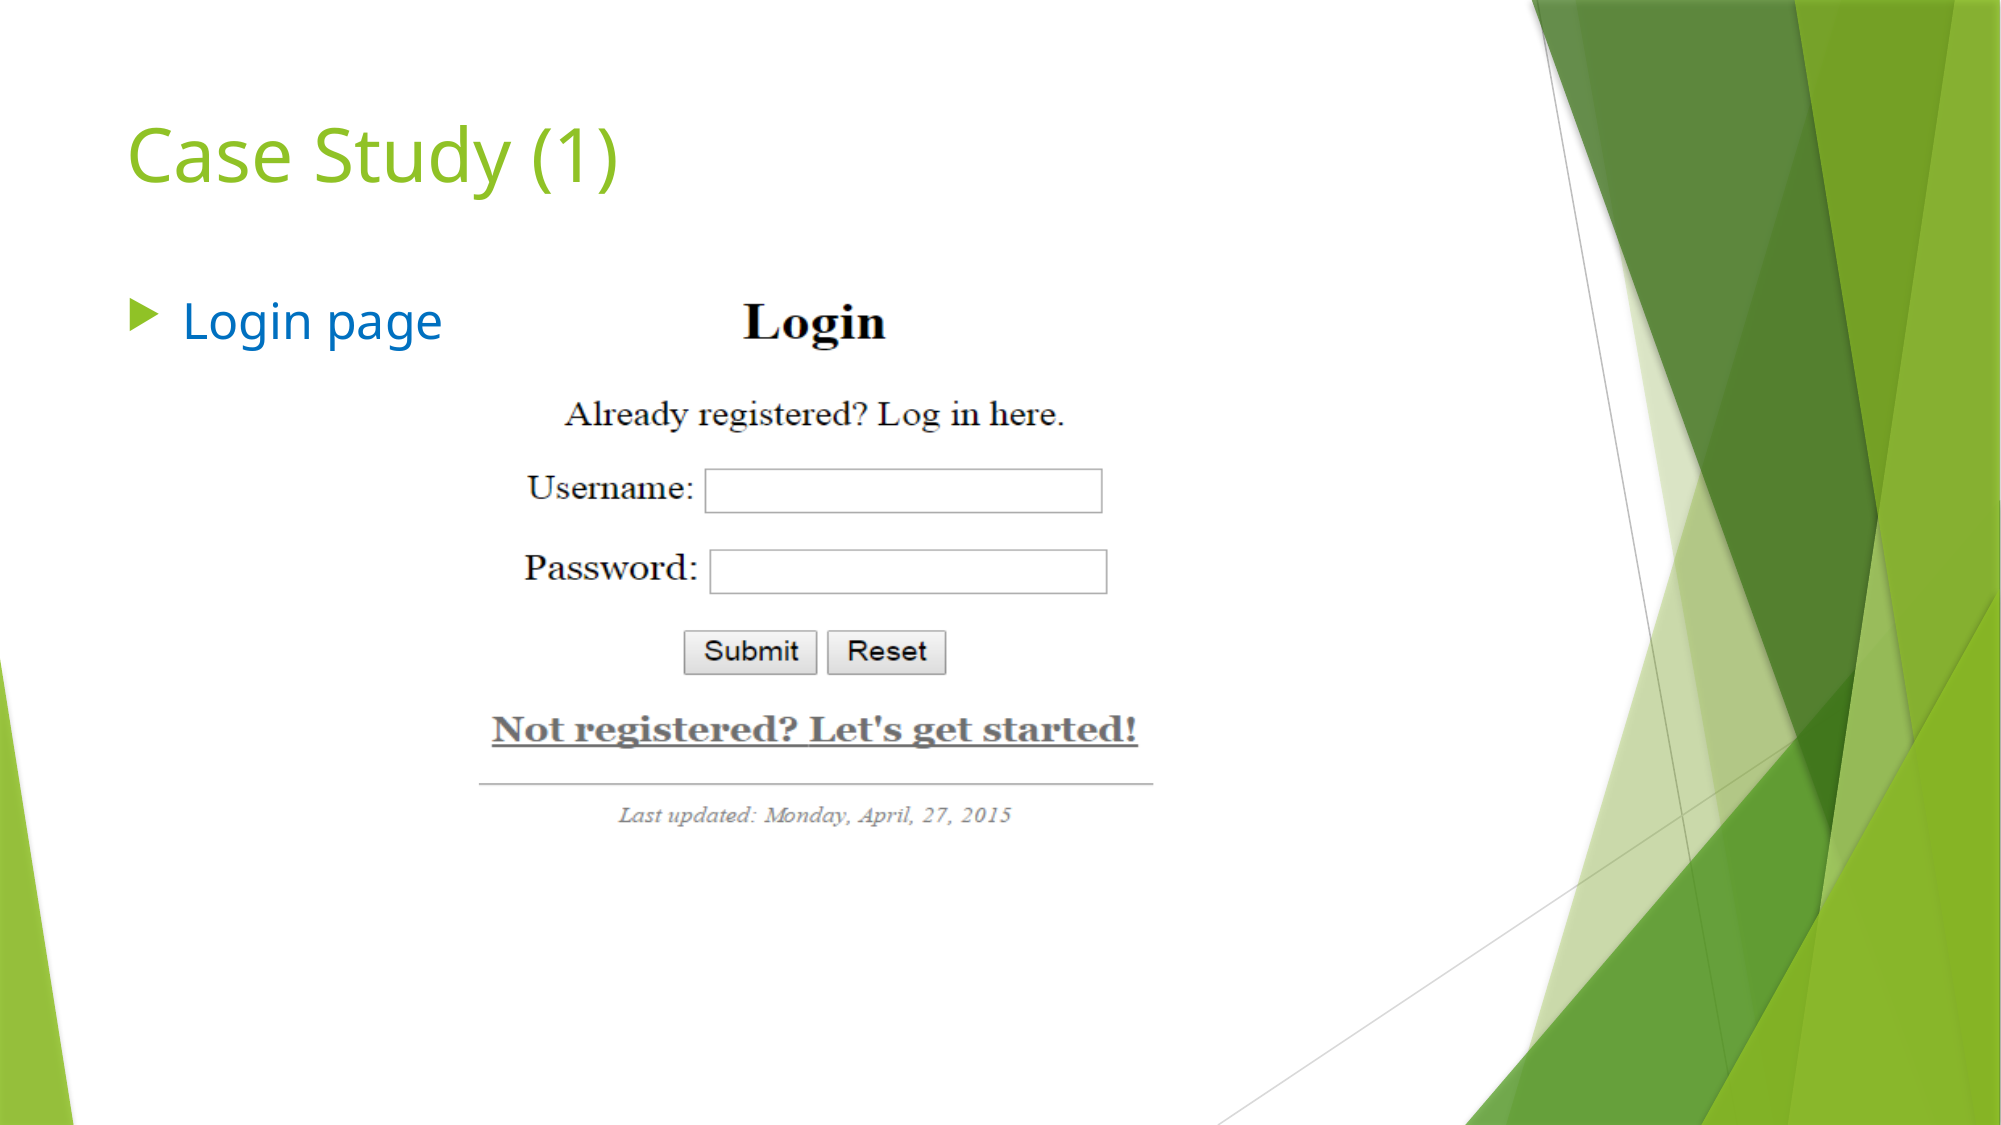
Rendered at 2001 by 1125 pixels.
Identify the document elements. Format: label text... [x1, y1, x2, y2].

list Login page [111, 282, 1522, 919]
picture [478, 281, 1154, 845]
title Case Study (1) [111, 99, 1522, 282]
